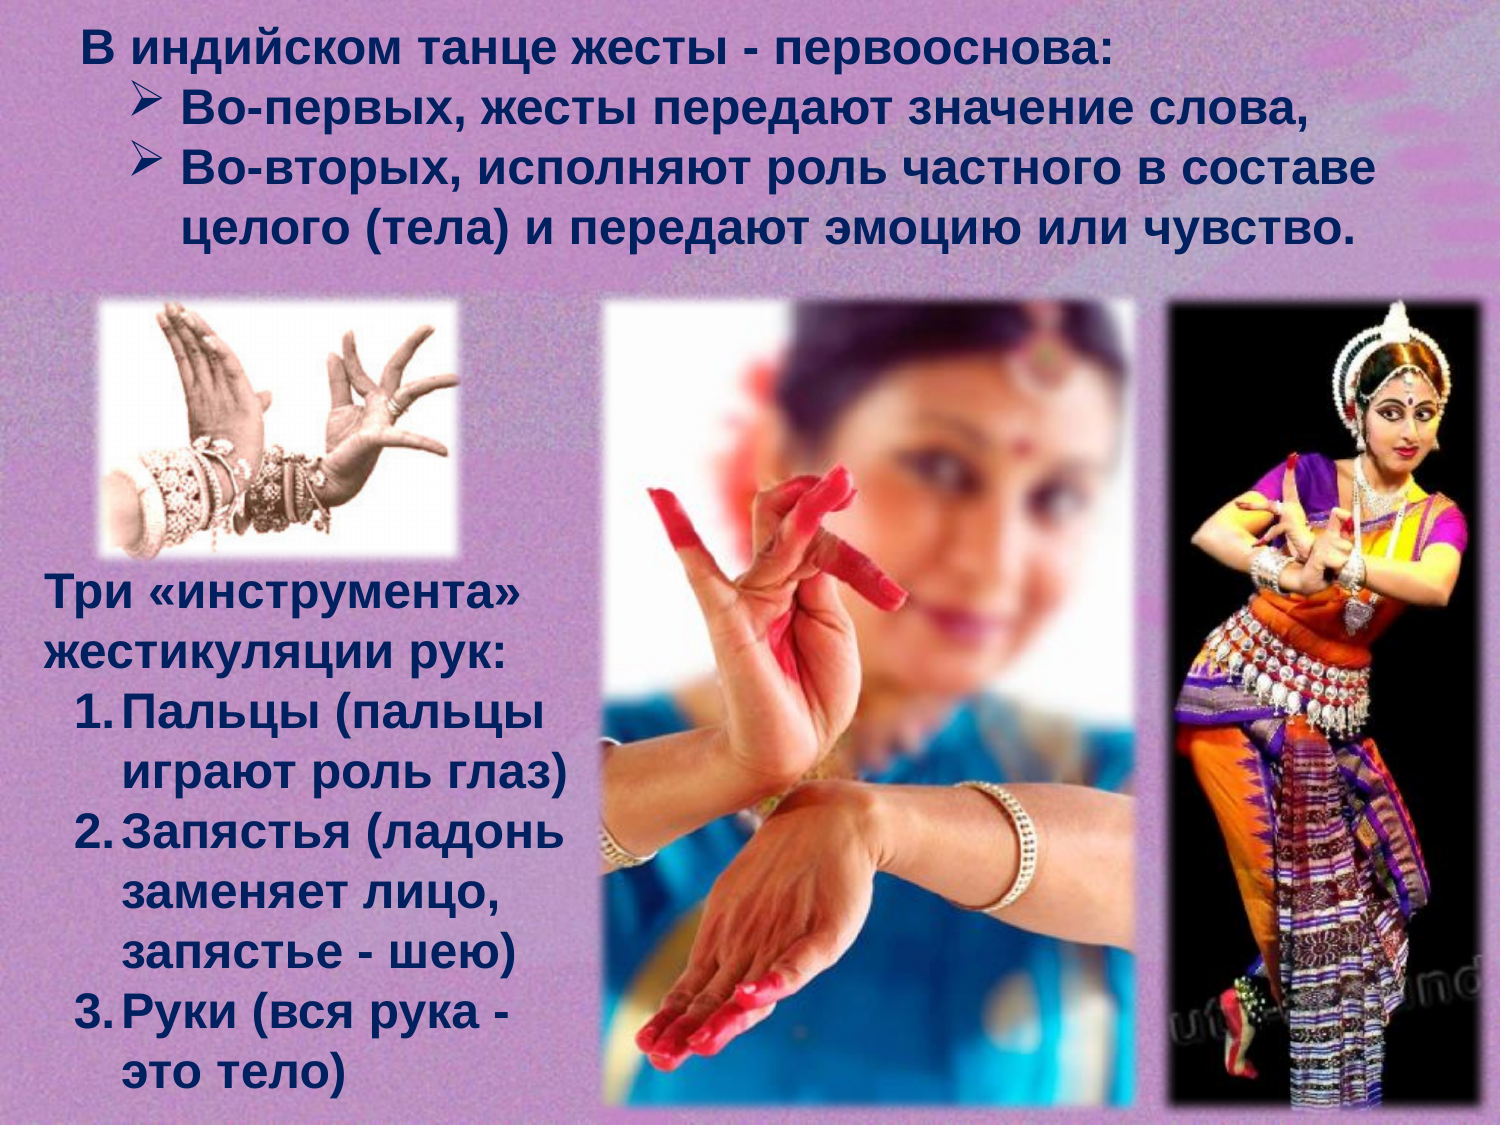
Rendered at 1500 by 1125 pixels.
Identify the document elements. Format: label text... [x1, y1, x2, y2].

picture [0, 0, 1500, 1125]
text_box Три «инструмента» жестикуляции рук: Пальцы (пальцы играют роль глаз) Запястья (ладонь заменяет лицо, запястье - шею) Руки (вся рука - это тело) [29, 550, 588, 1106]
text_box В индийском танце жесты - первооснова: Во-первых, жесты передают значение слова, Во-вторых, исполняют роль частного в составе целого (тела) и передают эмоцию или чувство. [65, 7, 1500, 262]
